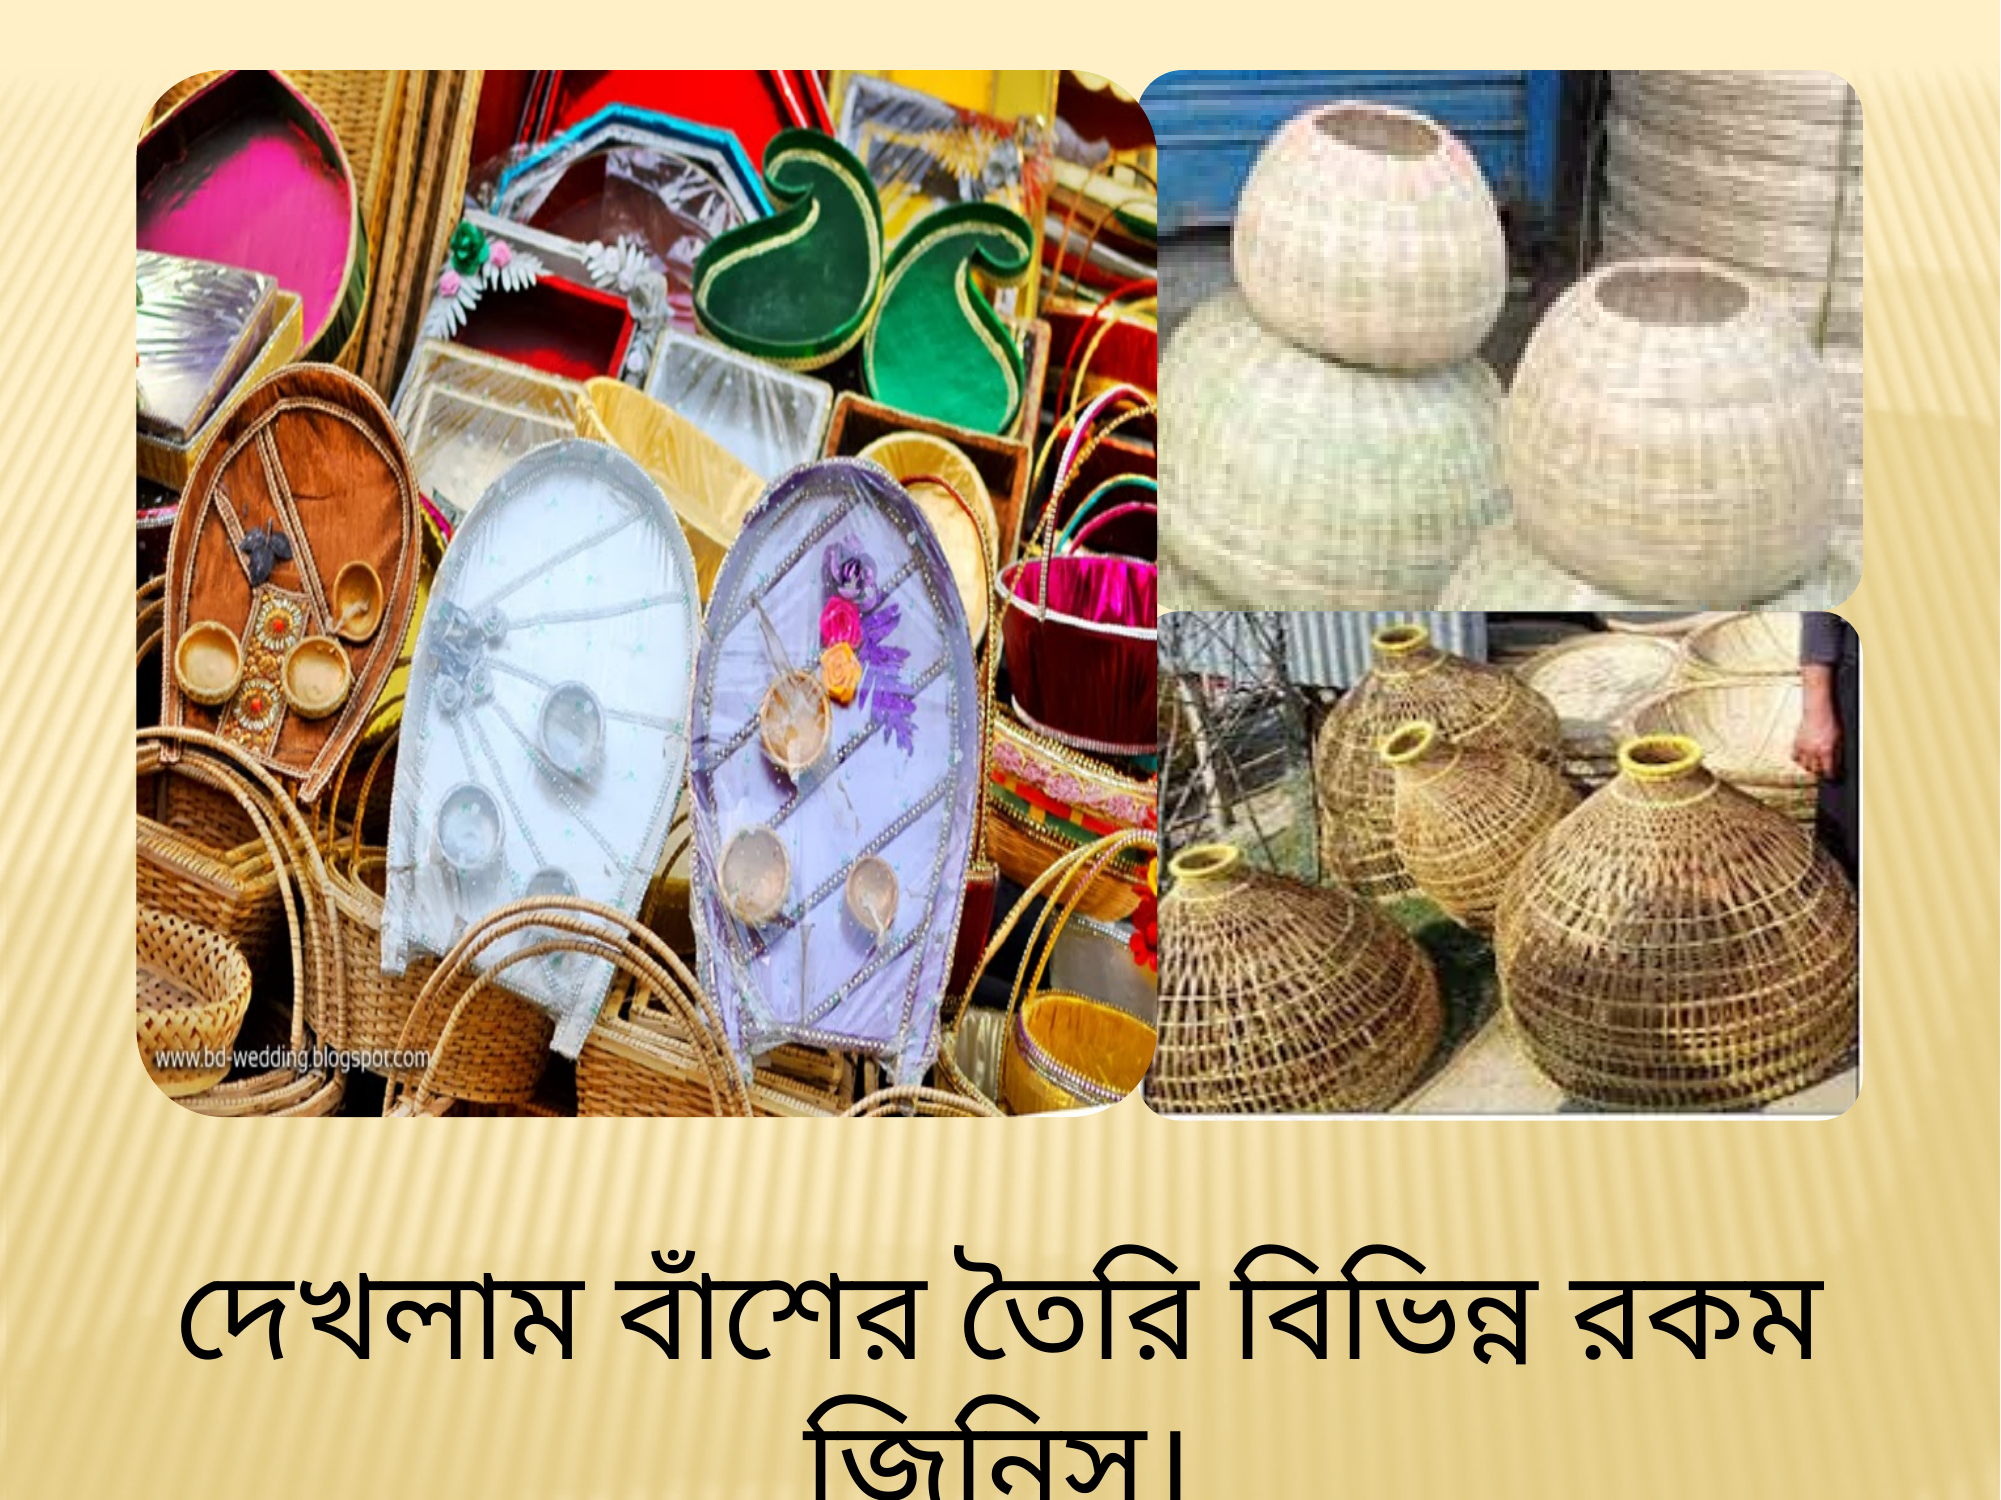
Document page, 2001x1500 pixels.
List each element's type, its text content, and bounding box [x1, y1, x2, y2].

text_box দেখলাম বাঁশের তৈরি বিভিন্ন রকম জিনিস। [44, 1227, 1956, 1500]
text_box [136, 69, 1864, 1121]
